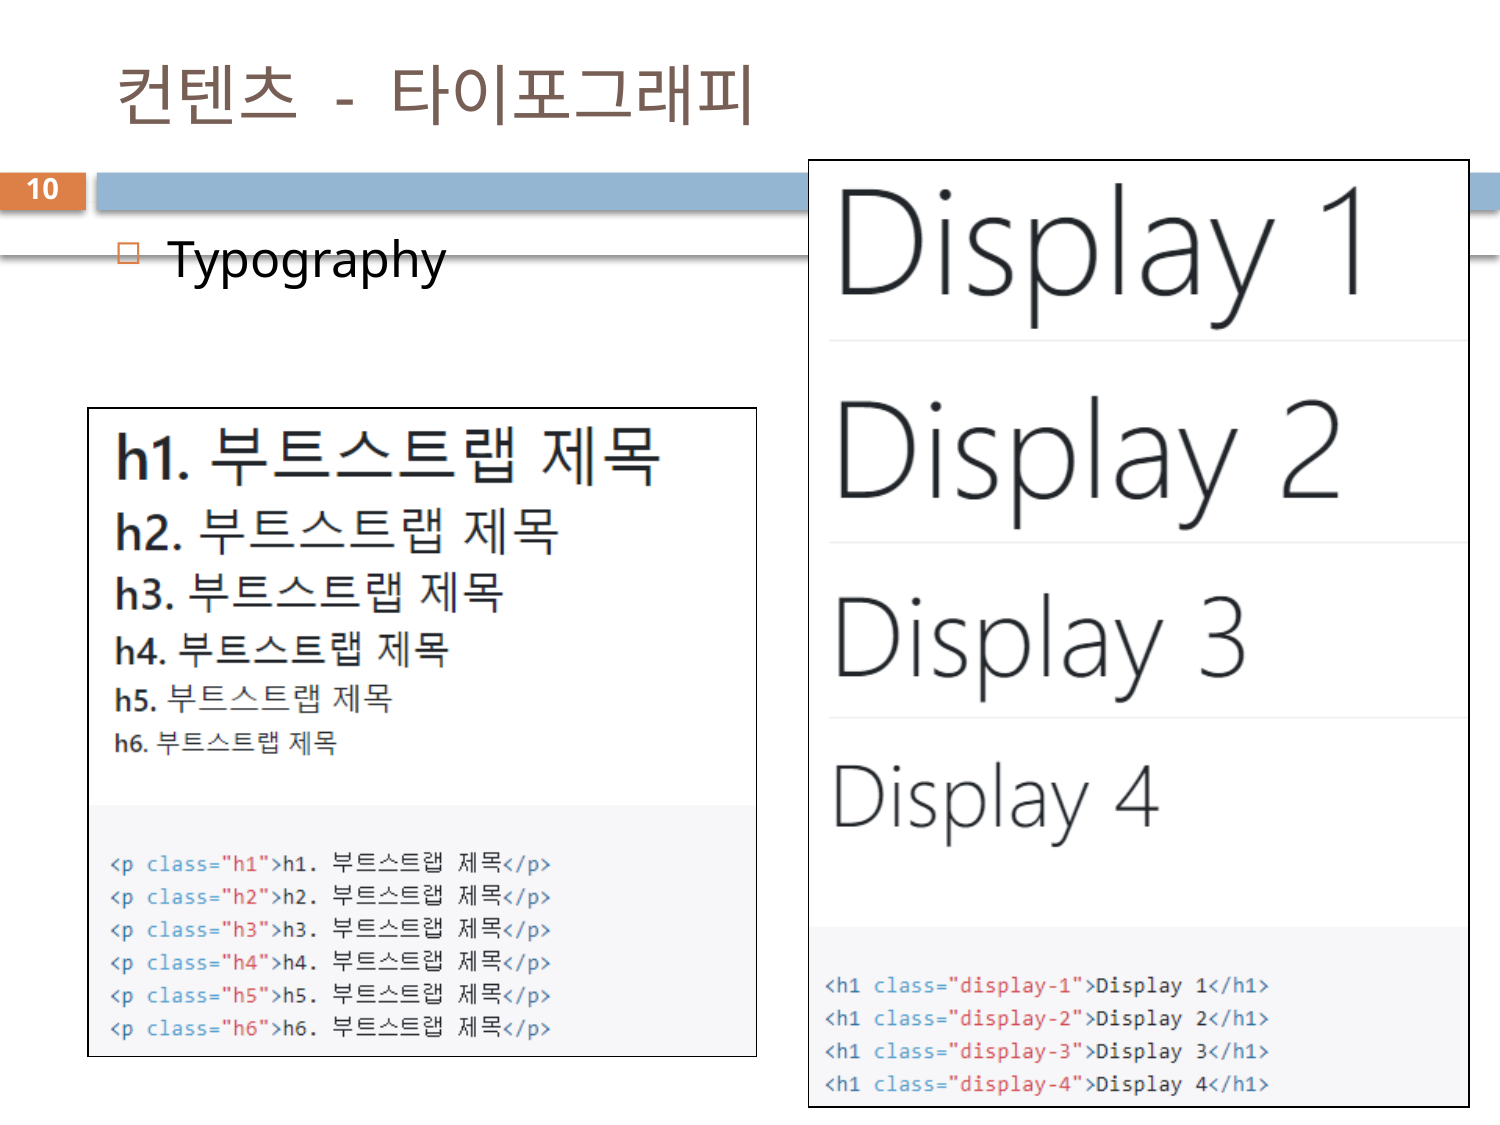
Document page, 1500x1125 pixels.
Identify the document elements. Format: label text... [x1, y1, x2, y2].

picture [808, 160, 1469, 1107]
title 컨텐츠 - 타이포그래피 [100, 37, 1438, 149]
picture [88, 408, 756, 1057]
list Typography [100, 219, 802, 1047]
slide_number 10 [0, 170, 87, 211]
